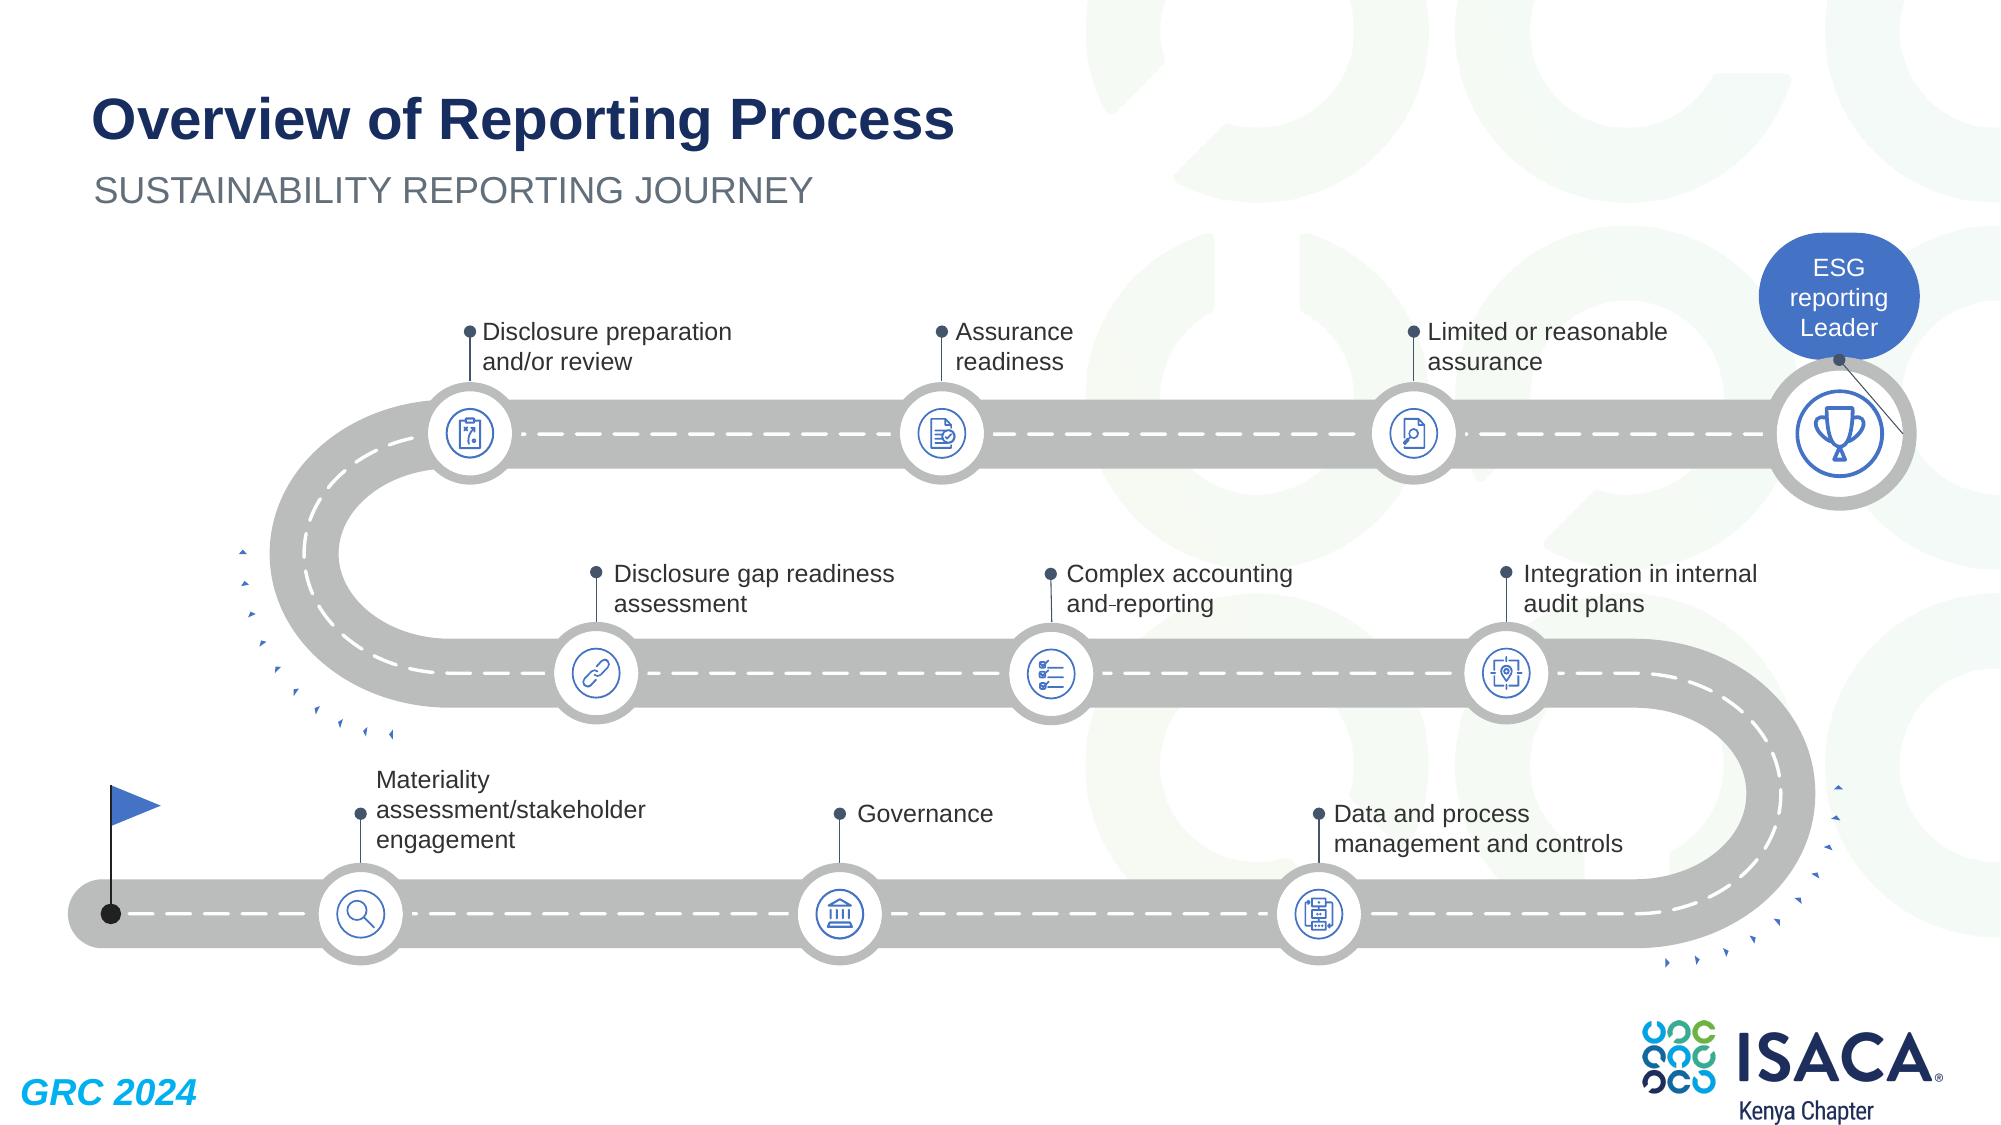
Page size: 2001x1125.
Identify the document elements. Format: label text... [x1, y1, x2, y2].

text_box GRC 2024 [5, 1061, 271, 1121]
picture [1006, 0, 2000, 1125]
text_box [102, 232, 1920, 968]
text_box Overview of Reporting Process [77, 81, 1006, 153]
text_box SUSTAINABILITY REPORTING JOURNEY [78, 163, 1006, 235]
